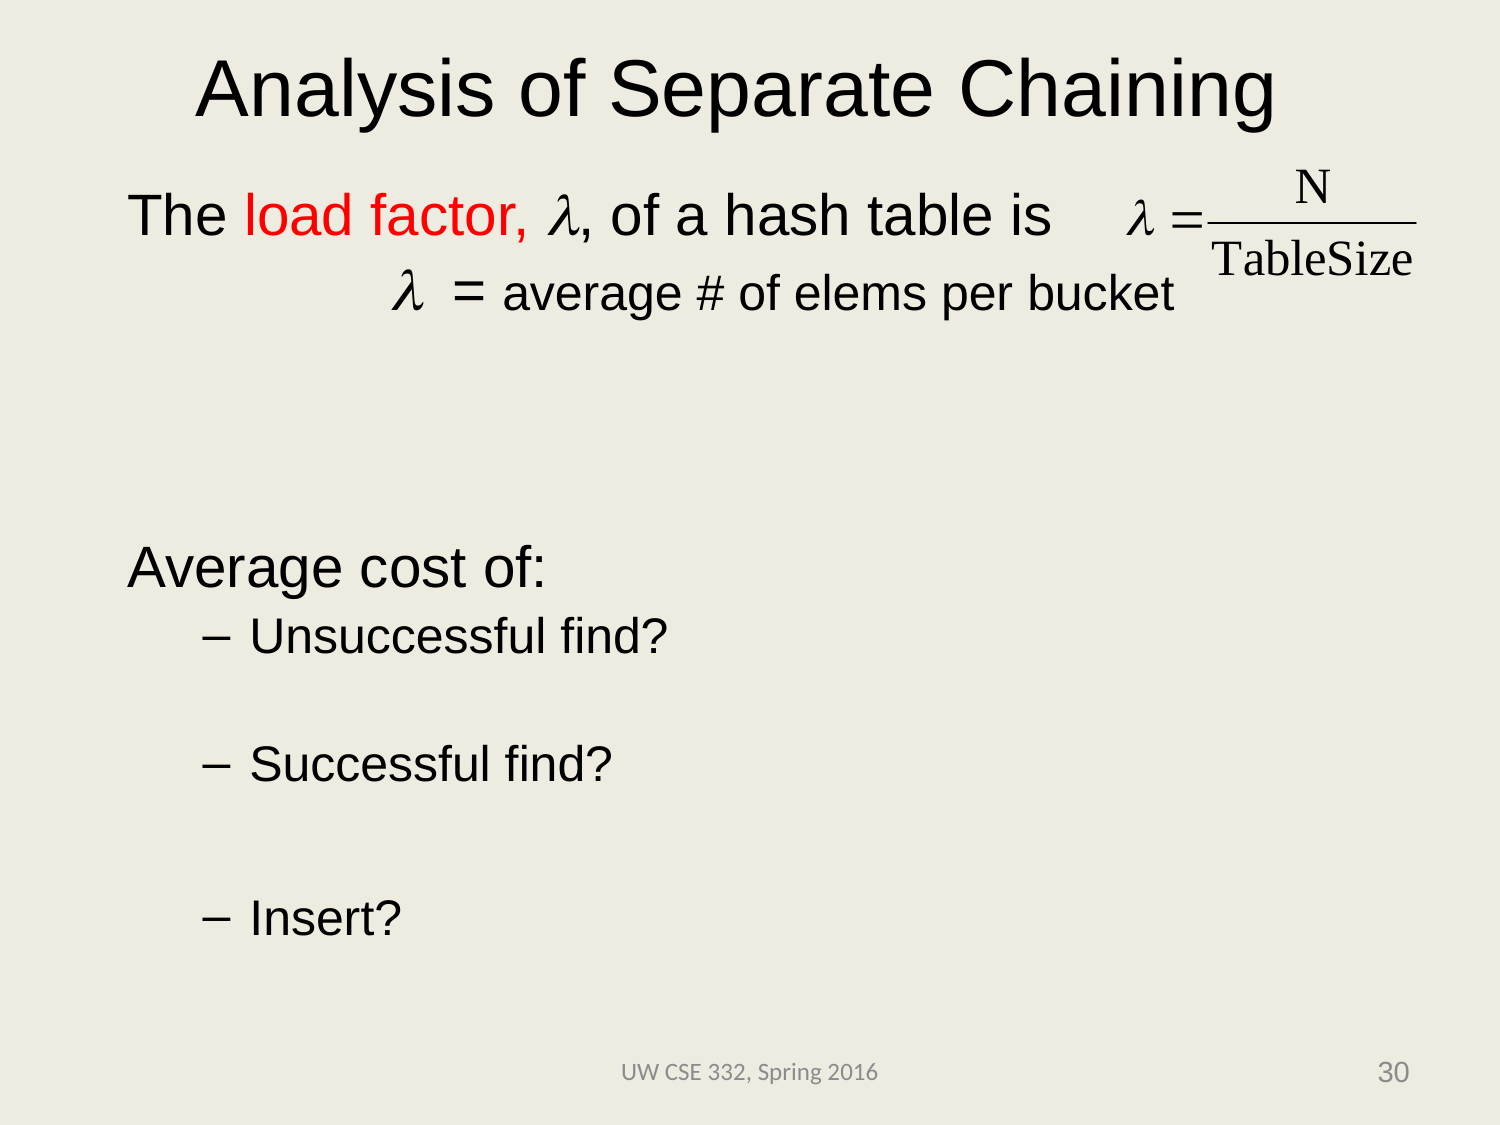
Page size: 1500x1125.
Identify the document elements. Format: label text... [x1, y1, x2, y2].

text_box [1117, 154, 1428, 287]
title Analysis of Separate Chaining [99, 28, 1375, 141]
footer UW CSE 332, Spring 2016 [512, 1042, 988, 1103]
list The load factor, , of a hash table is l = average # of elems per bucket Average cost of: Unsuccessful find? Successful find? Insert? [112, 178, 1463, 963]
slide_number 30 [1074, 1042, 1425, 1103]
